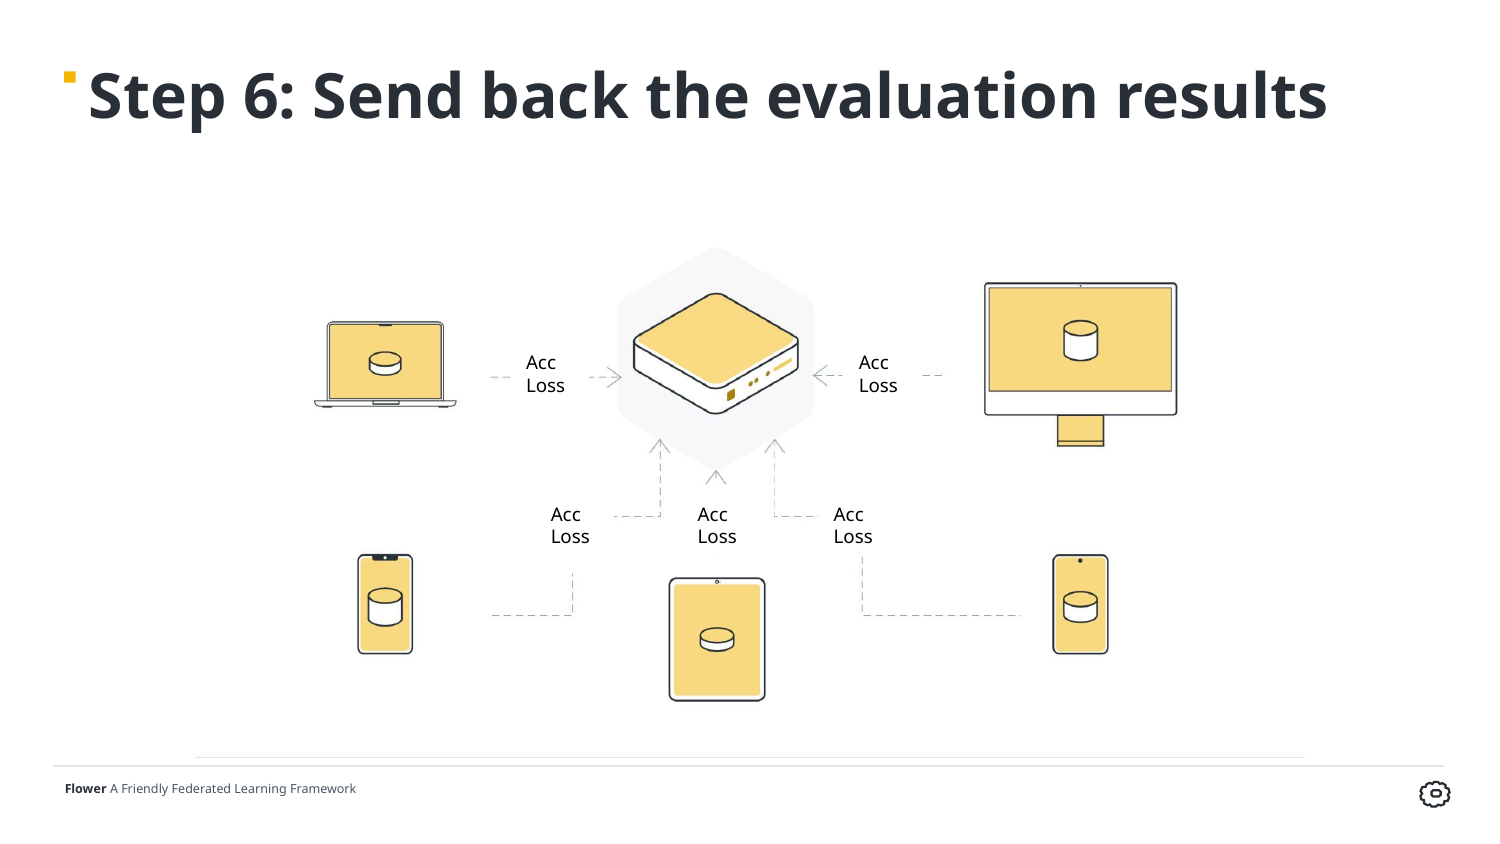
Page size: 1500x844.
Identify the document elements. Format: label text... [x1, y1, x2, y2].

picture [195, 176, 1305, 758]
title Step 6: Send back the evaluation results [85, 52, 1452, 219]
picture [1419, 778, 1451, 809]
